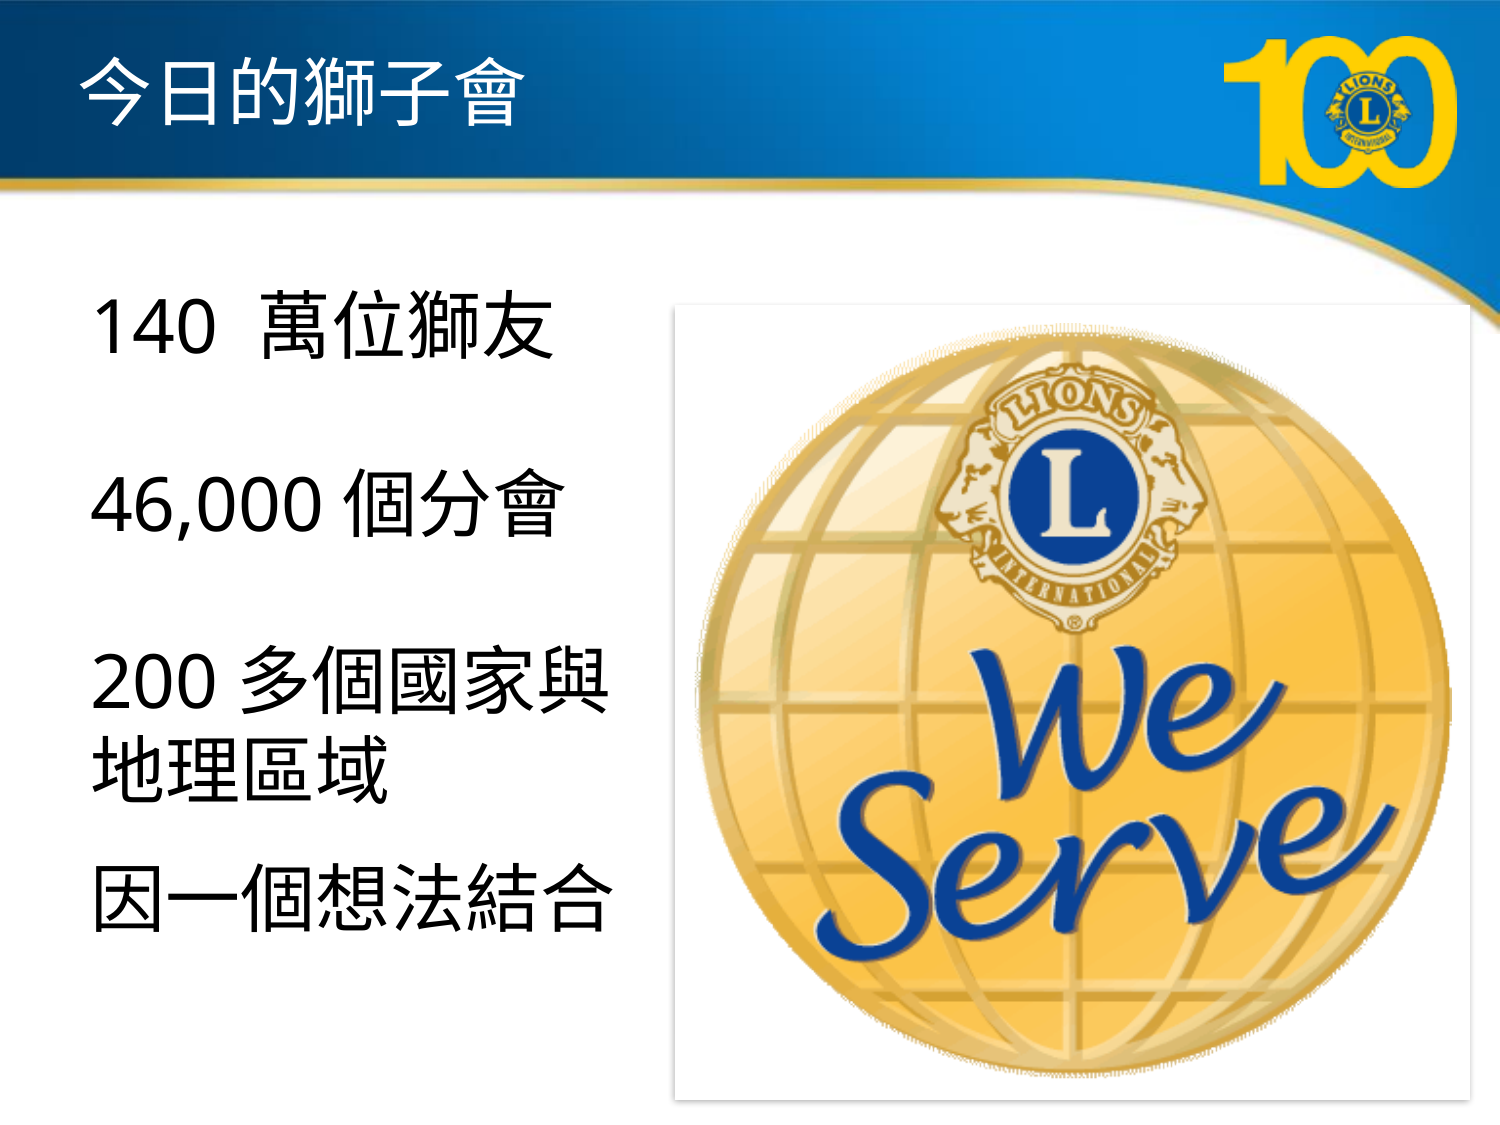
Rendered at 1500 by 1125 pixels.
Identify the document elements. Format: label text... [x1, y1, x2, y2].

list 140 萬位獅友 46,000個分會 200多個國家與 地理區域 因一個想法結合 [75, 271, 1425, 1013]
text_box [674, 304, 1471, 1101]
title 今日的獅子會 [62, 24, 1225, 157]
picture [0, 0, 1500, 334]
